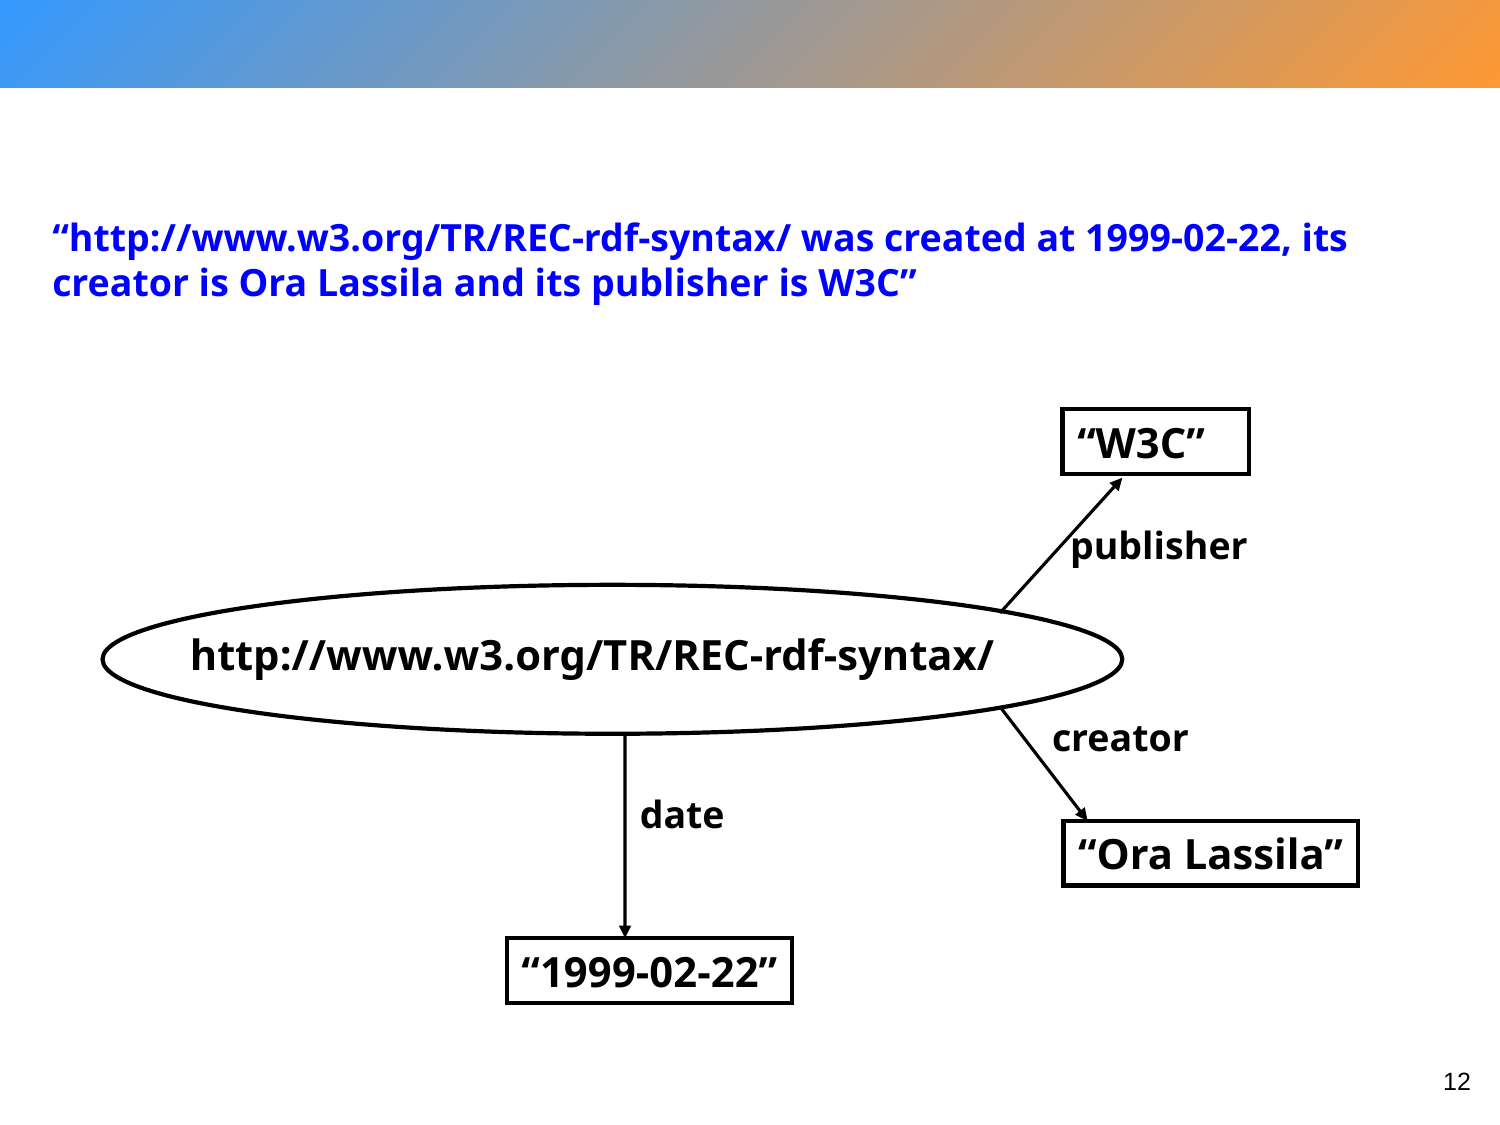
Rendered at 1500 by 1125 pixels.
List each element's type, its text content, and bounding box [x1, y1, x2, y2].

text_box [102, 409, 1360, 1004]
text_box “http://www.w3.org/TR/REC-rdf-syntax/ was created at 1999-02-22, its creator is Ora Lassila and its publisher is W3C” [37, 206, 1475, 312]
text_box 12 [1423, 1058, 1486, 1119]
